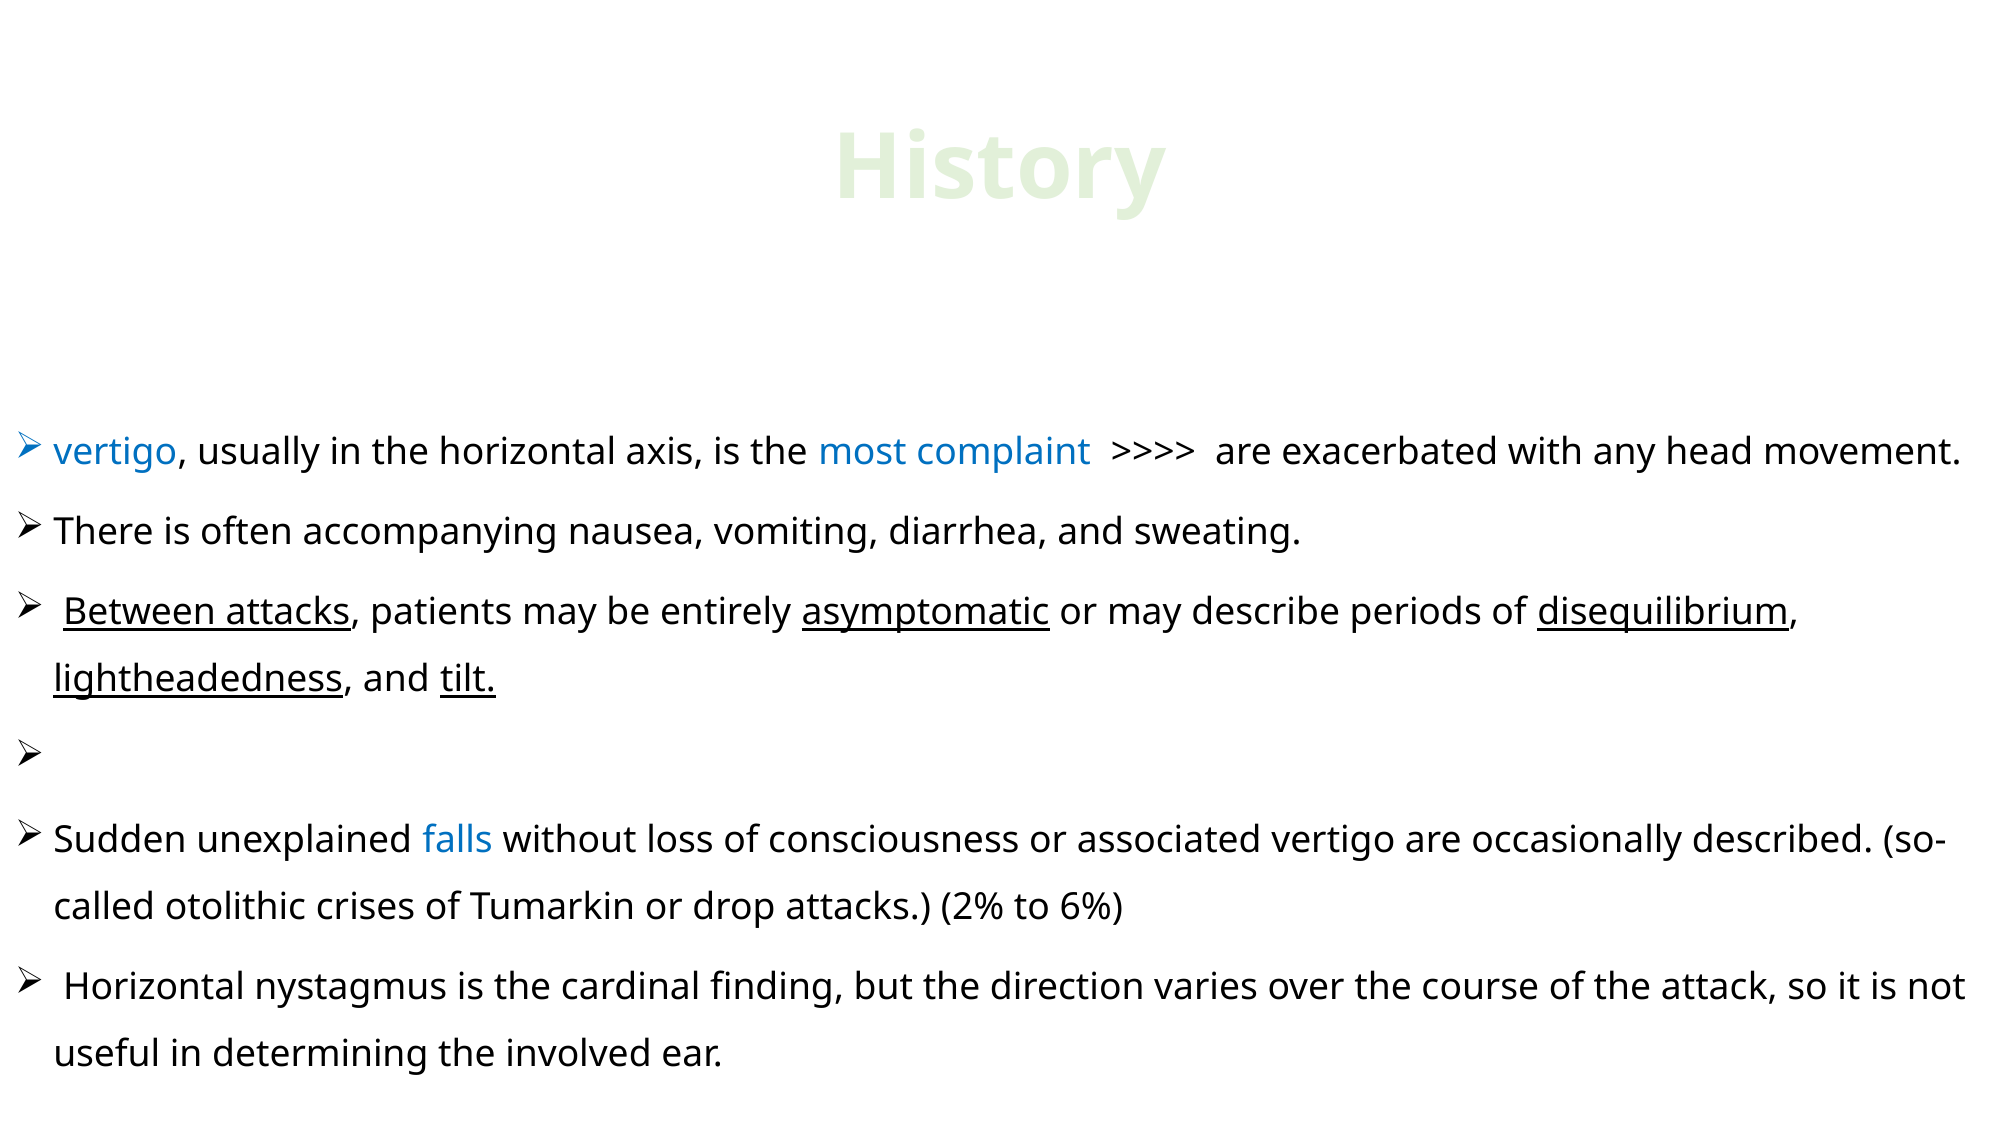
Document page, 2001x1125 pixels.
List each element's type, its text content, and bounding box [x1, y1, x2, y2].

list vertigo, usually in the horizontal axis, is the most complaint >>>> are exacerbated with any head movement. There is often accompanying nausea, vomiting, diarrhea, and sweating. Between attacks, patients may be entirely asymptomatic or may describe periods of disequilibrium, lightheadedness, and tilt. Sudden unexplained falls without loss of consciousness or associated vertigo are occasionally described. (so-called otolithic crises of Tumarkin or drop attacks.) (2% to 6%) Horizontal nystagmus is the cardinal finding, but the direction varies over the course of the attack, so it is not useful in determining the involved ear. [0, 397, 2000, 1100]
title History [137, 59, 1863, 278]
